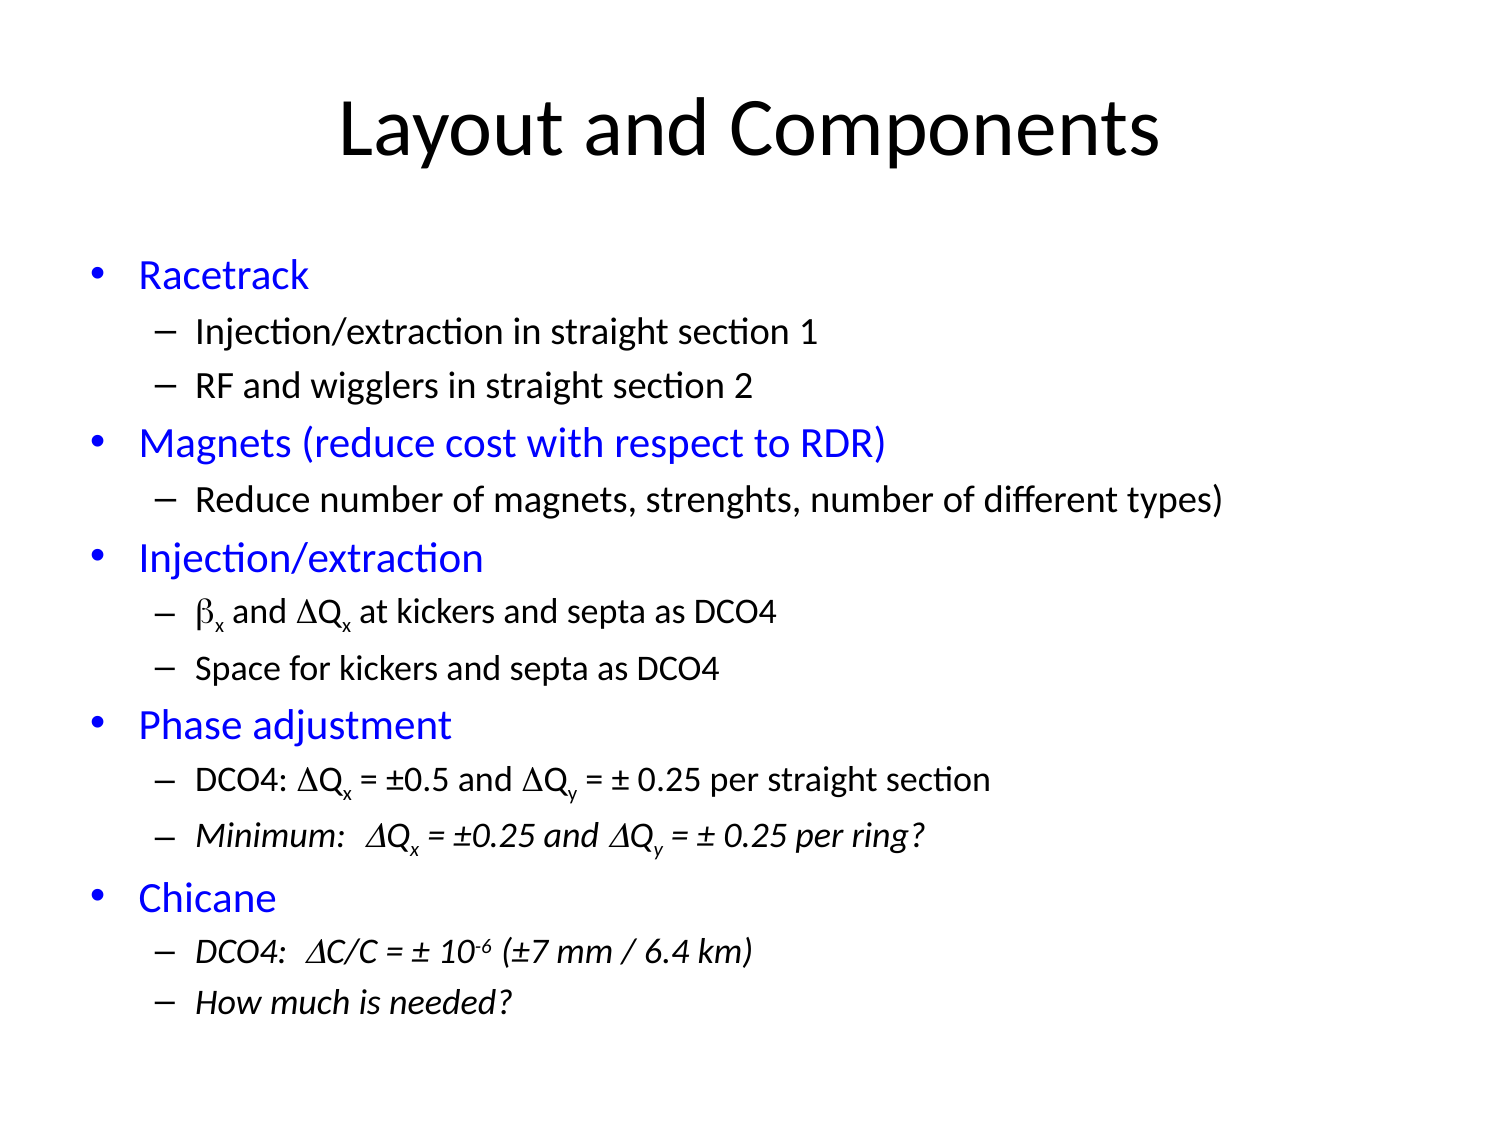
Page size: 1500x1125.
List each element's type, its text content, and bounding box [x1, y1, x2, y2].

list Racetrack Injection/extraction in straight section 1 RF and wigglers in straight section 2 Magnets (reduce cost with respect to RDR) Reduce number of magnets, strenghts, number of different types) Injection/extraction bx and DQx at kickers and septa as DCO4 Space for kickers and septa as DCO4 Phase adjustment DCO4: DQx = ±0.5 and DQy = ± 0.25 per straight section Minimum: DQx = ±0.25 and DQy = ± 0.25 per ring? Chicane DCO4: DC/C = ± 10-6 (±7 mm / 6.4 km) How much is needed? [75, 238, 1425, 1042]
title Layout and Components [75, 45, 1425, 199]
